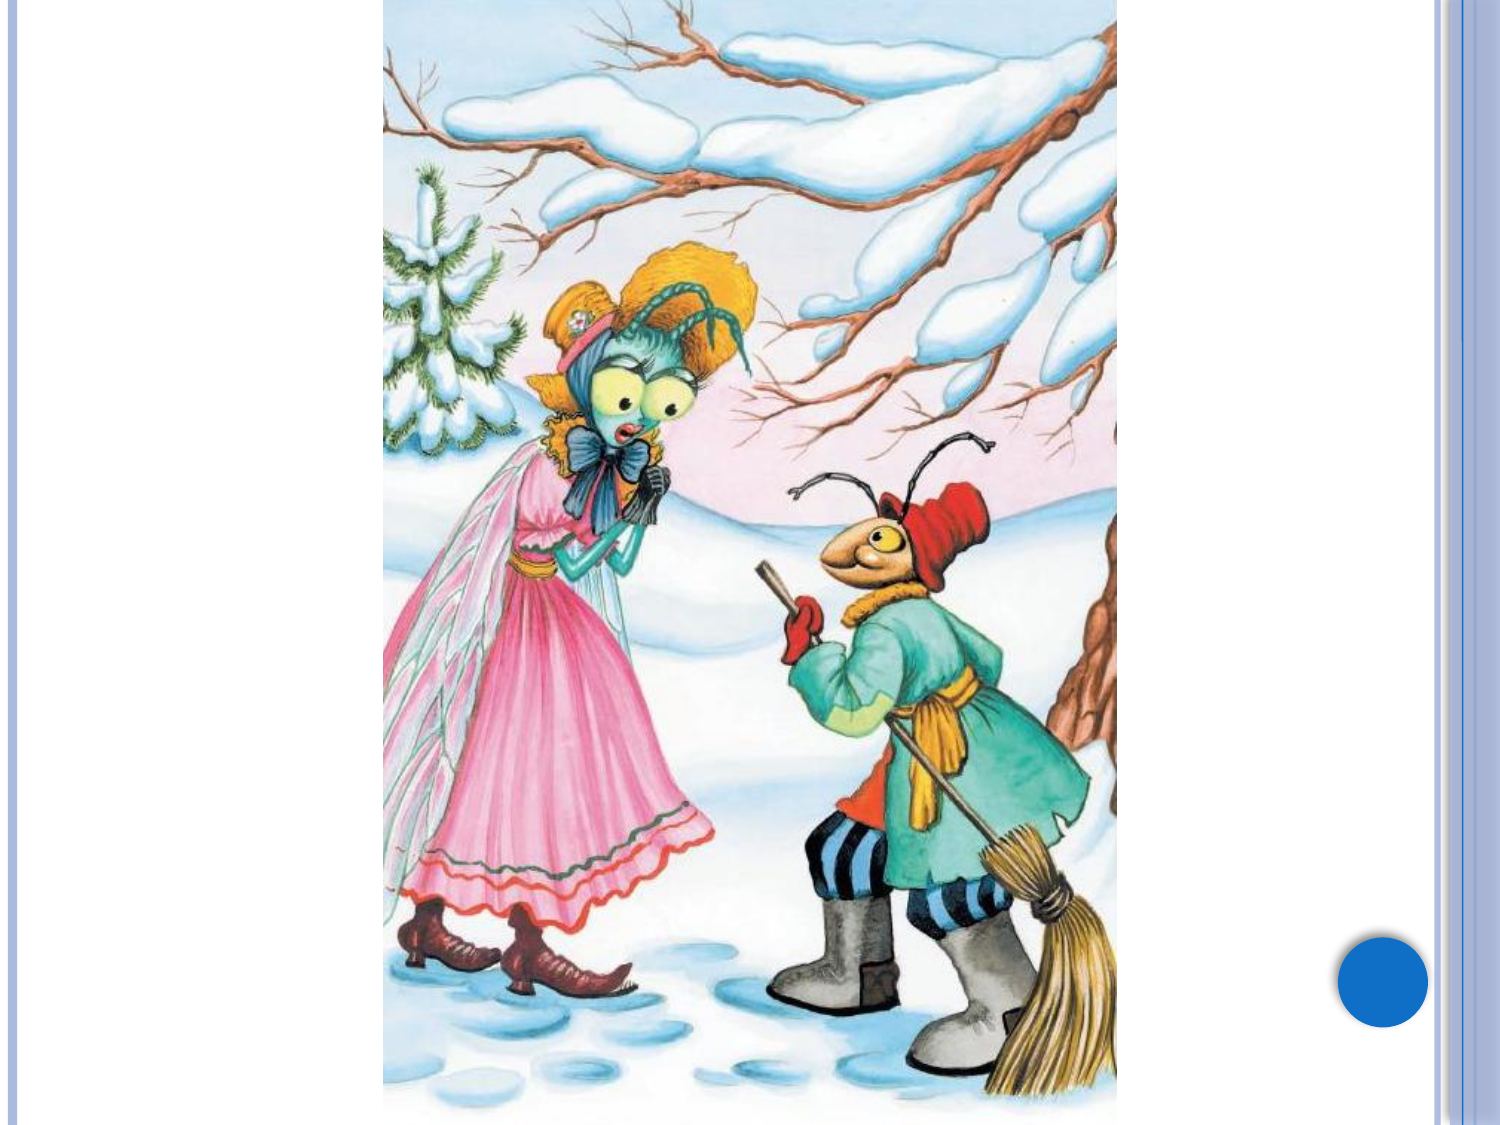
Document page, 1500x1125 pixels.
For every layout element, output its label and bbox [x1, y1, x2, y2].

picture [383, 0, 1117, 1125]
